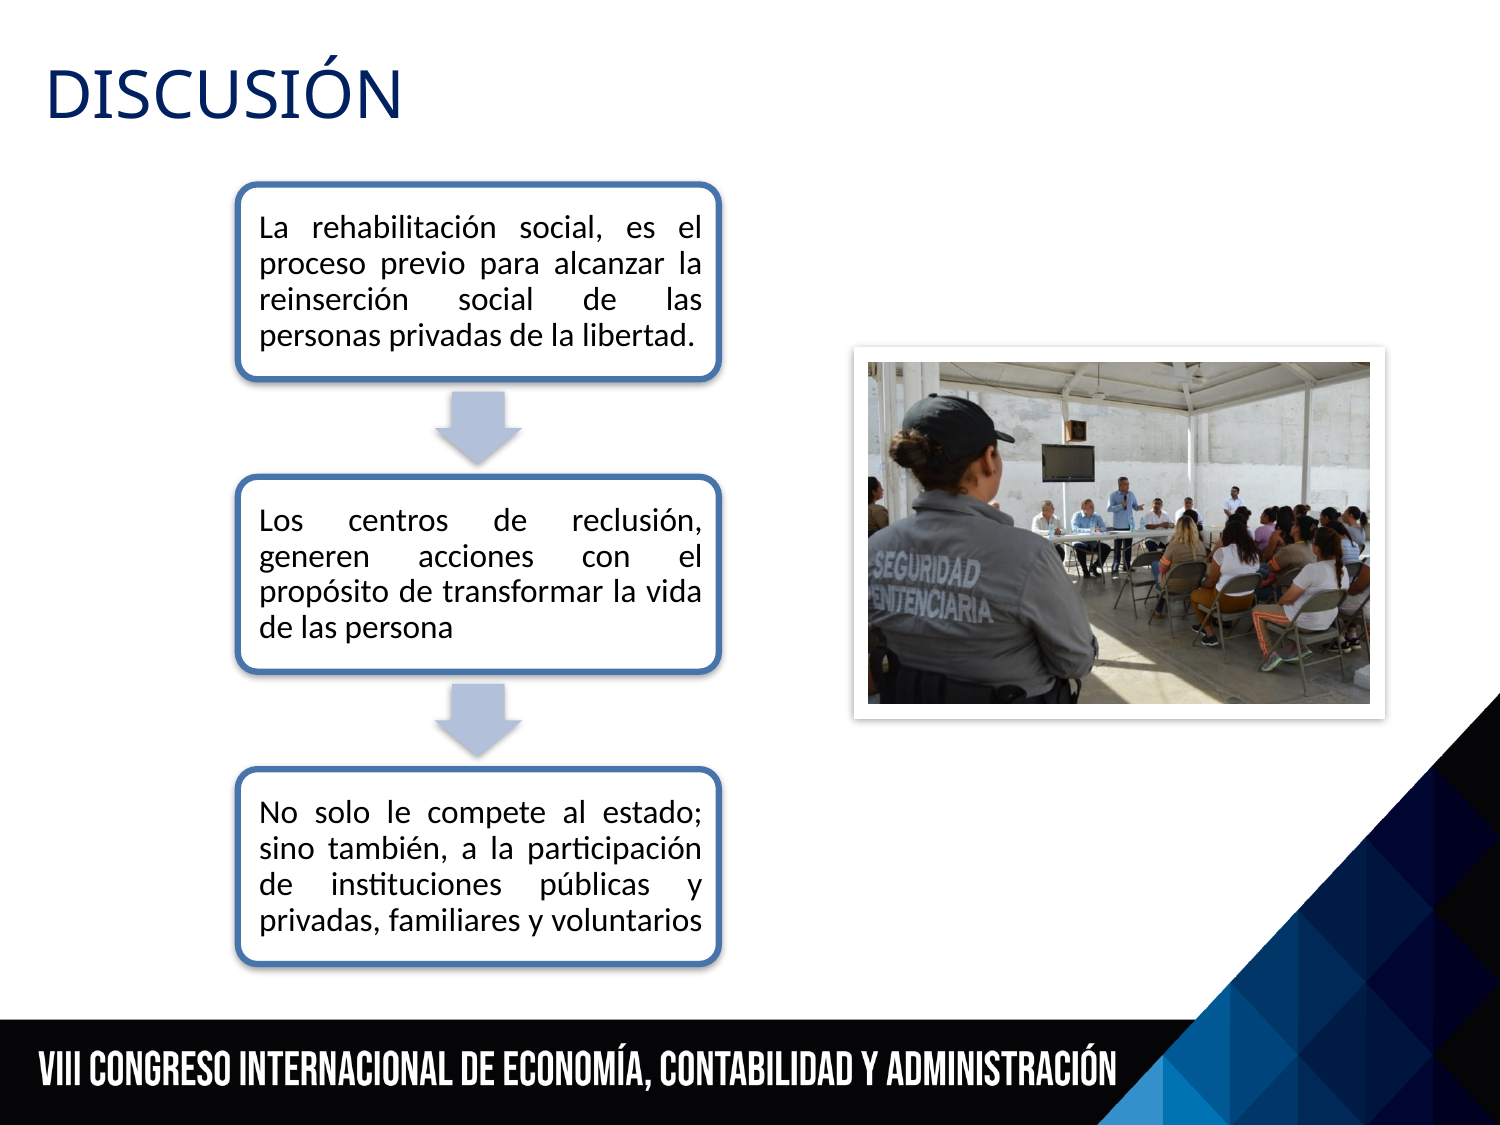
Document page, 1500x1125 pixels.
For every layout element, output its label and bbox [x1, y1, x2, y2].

picture [0, 0, 1500, 1125]
text_box [0, 184, 957, 965]
